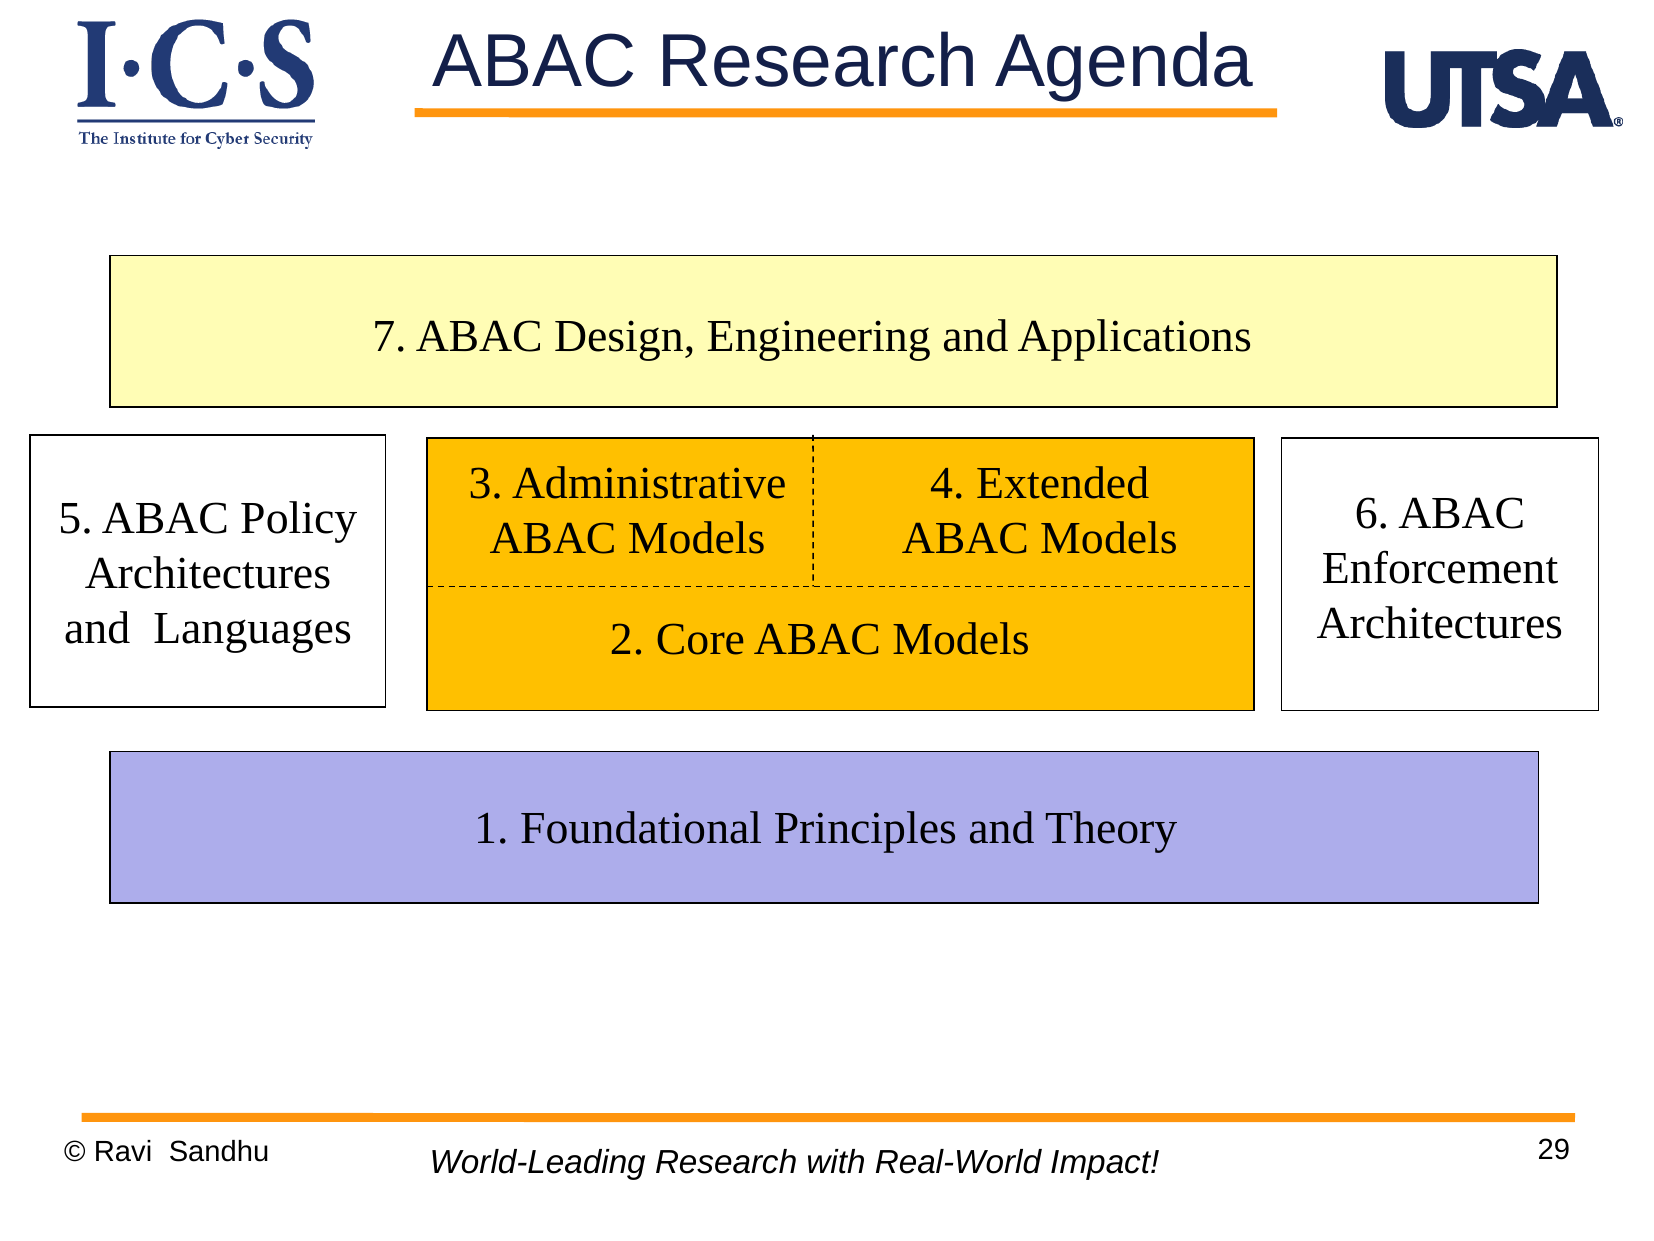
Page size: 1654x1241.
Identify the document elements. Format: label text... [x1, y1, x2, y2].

picture [1385, 49, 1623, 128]
text_box 2. Core ABAC Models [454, 600, 1186, 672]
text_box 29 [1185, 1129, 1571, 1215]
text_box 1. Foundational Principles and Theory [220, 789, 1432, 862]
text_box [30, 434, 386, 708]
text_box [110, 751, 1539, 904]
text_box 3. Administrative ABAC Models [442, 444, 814, 572]
text_box [110, 255, 1558, 408]
text_box [1281, 437, 1599, 711]
text_box [427, 437, 1254, 711]
text_box 4. Extended ABAC Models [868, 444, 1212, 572]
text_box 5. ABAC Policy Architectures and Languages [36, 479, 380, 661]
text_box © Ravi Sandhu [64, 1132, 450, 1218]
text_box 7. ABAC Design, Engineering and Applications [206, 297, 1418, 369]
text_box 6. ABAC Enforcement Architectures [1295, 474, 1585, 657]
picture [73, 0, 317, 151]
text_box World-Leading Research with Real-World Impact! [450, 1132, 1176, 1188]
text_box ABAC Research Agenda [360, 0, 1326, 113]
